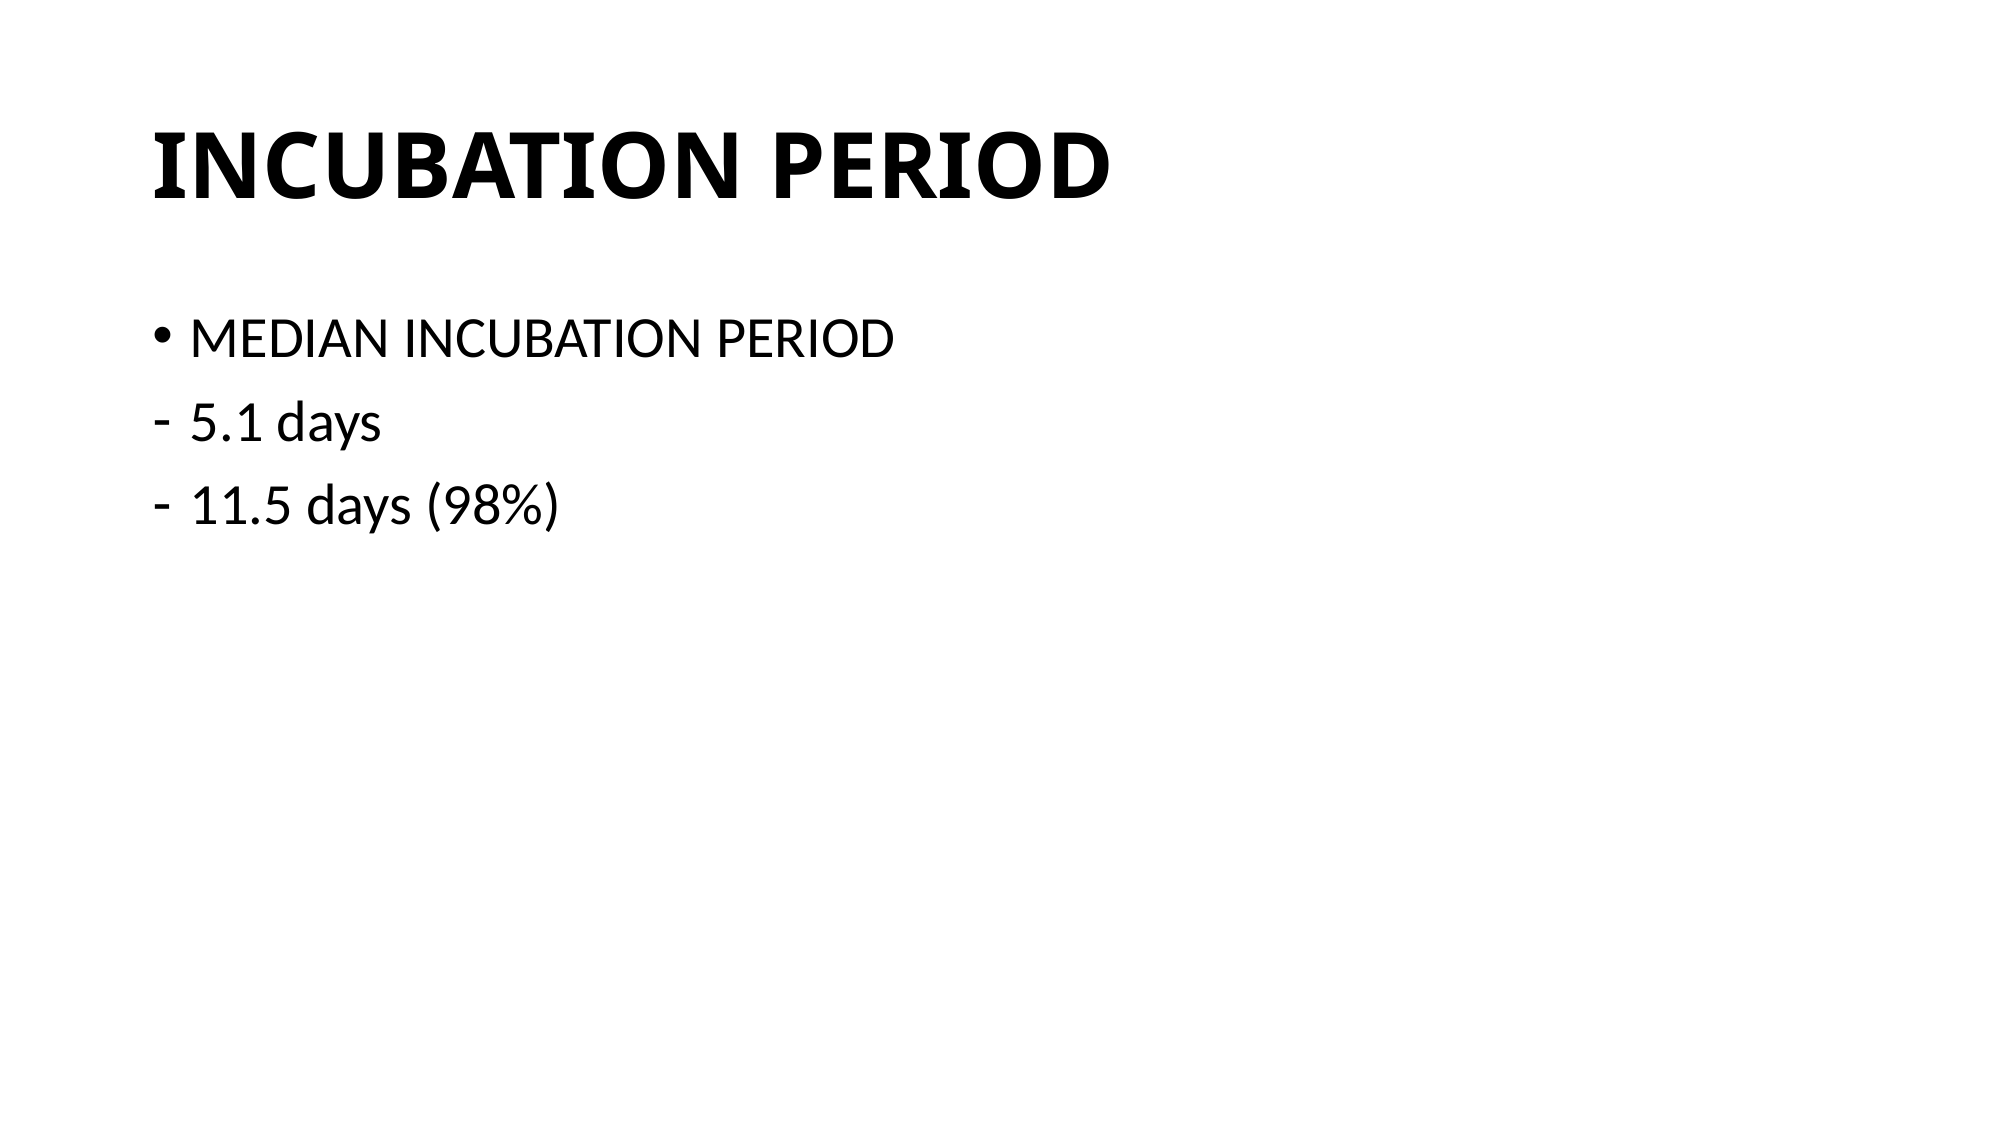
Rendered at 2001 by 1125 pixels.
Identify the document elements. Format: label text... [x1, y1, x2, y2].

list MEDIAN INCUBATION PERIOD 5.1 days 11.5 days (98%) [137, 299, 1863, 1014]
title INCUBATION PERIOD [137, 59, 1863, 278]
